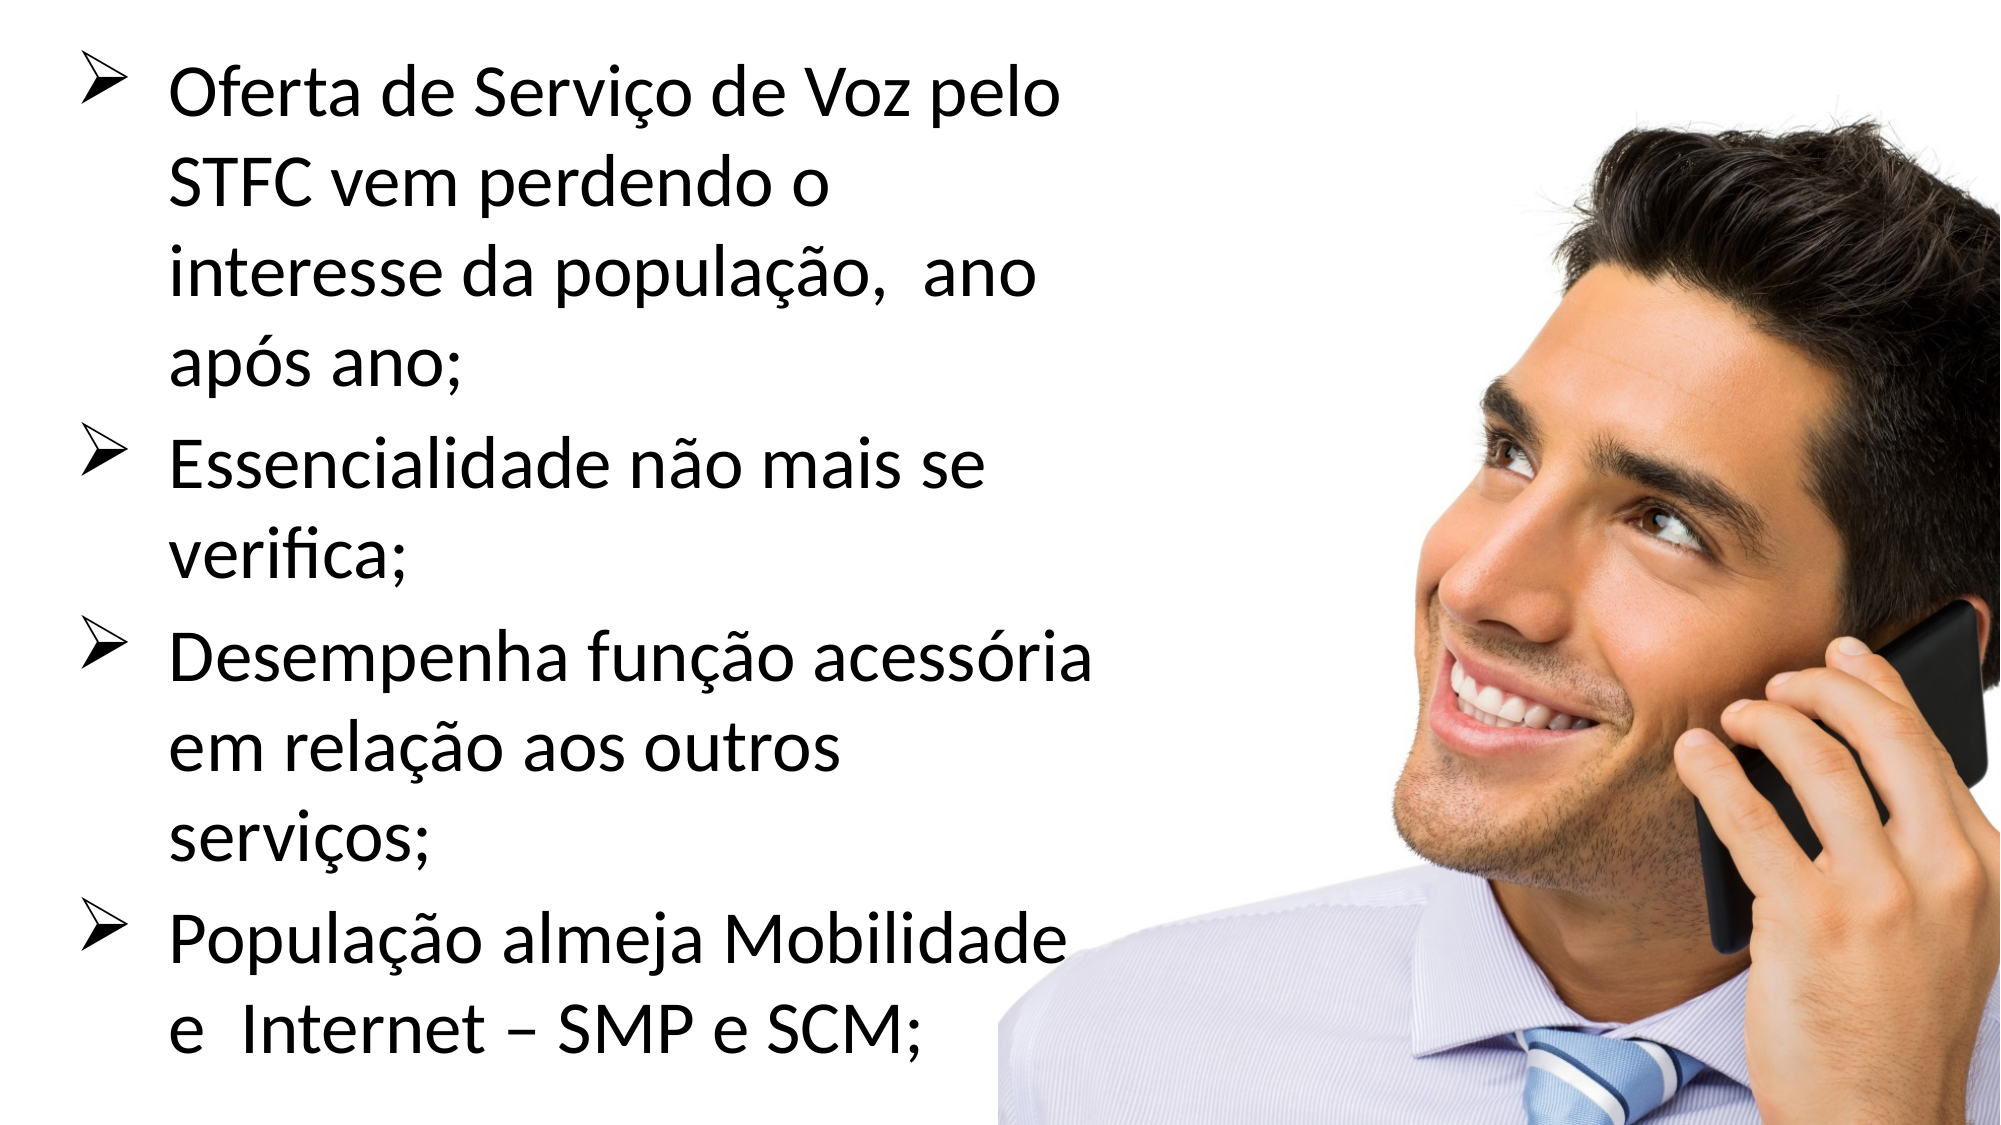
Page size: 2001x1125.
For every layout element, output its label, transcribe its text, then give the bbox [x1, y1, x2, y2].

picture [998, 95, 2000, 1125]
text_box Oferta de Serviço de Voz pelo STFC vem perdendo o interesse da população, ano após ano; Essencialidade não mais se verifica; Desempenha função acessória em relação aos outros serviços; População almeja Mobilidade e Internet – SMP e SCM; [53, 32, 1118, 1078]
